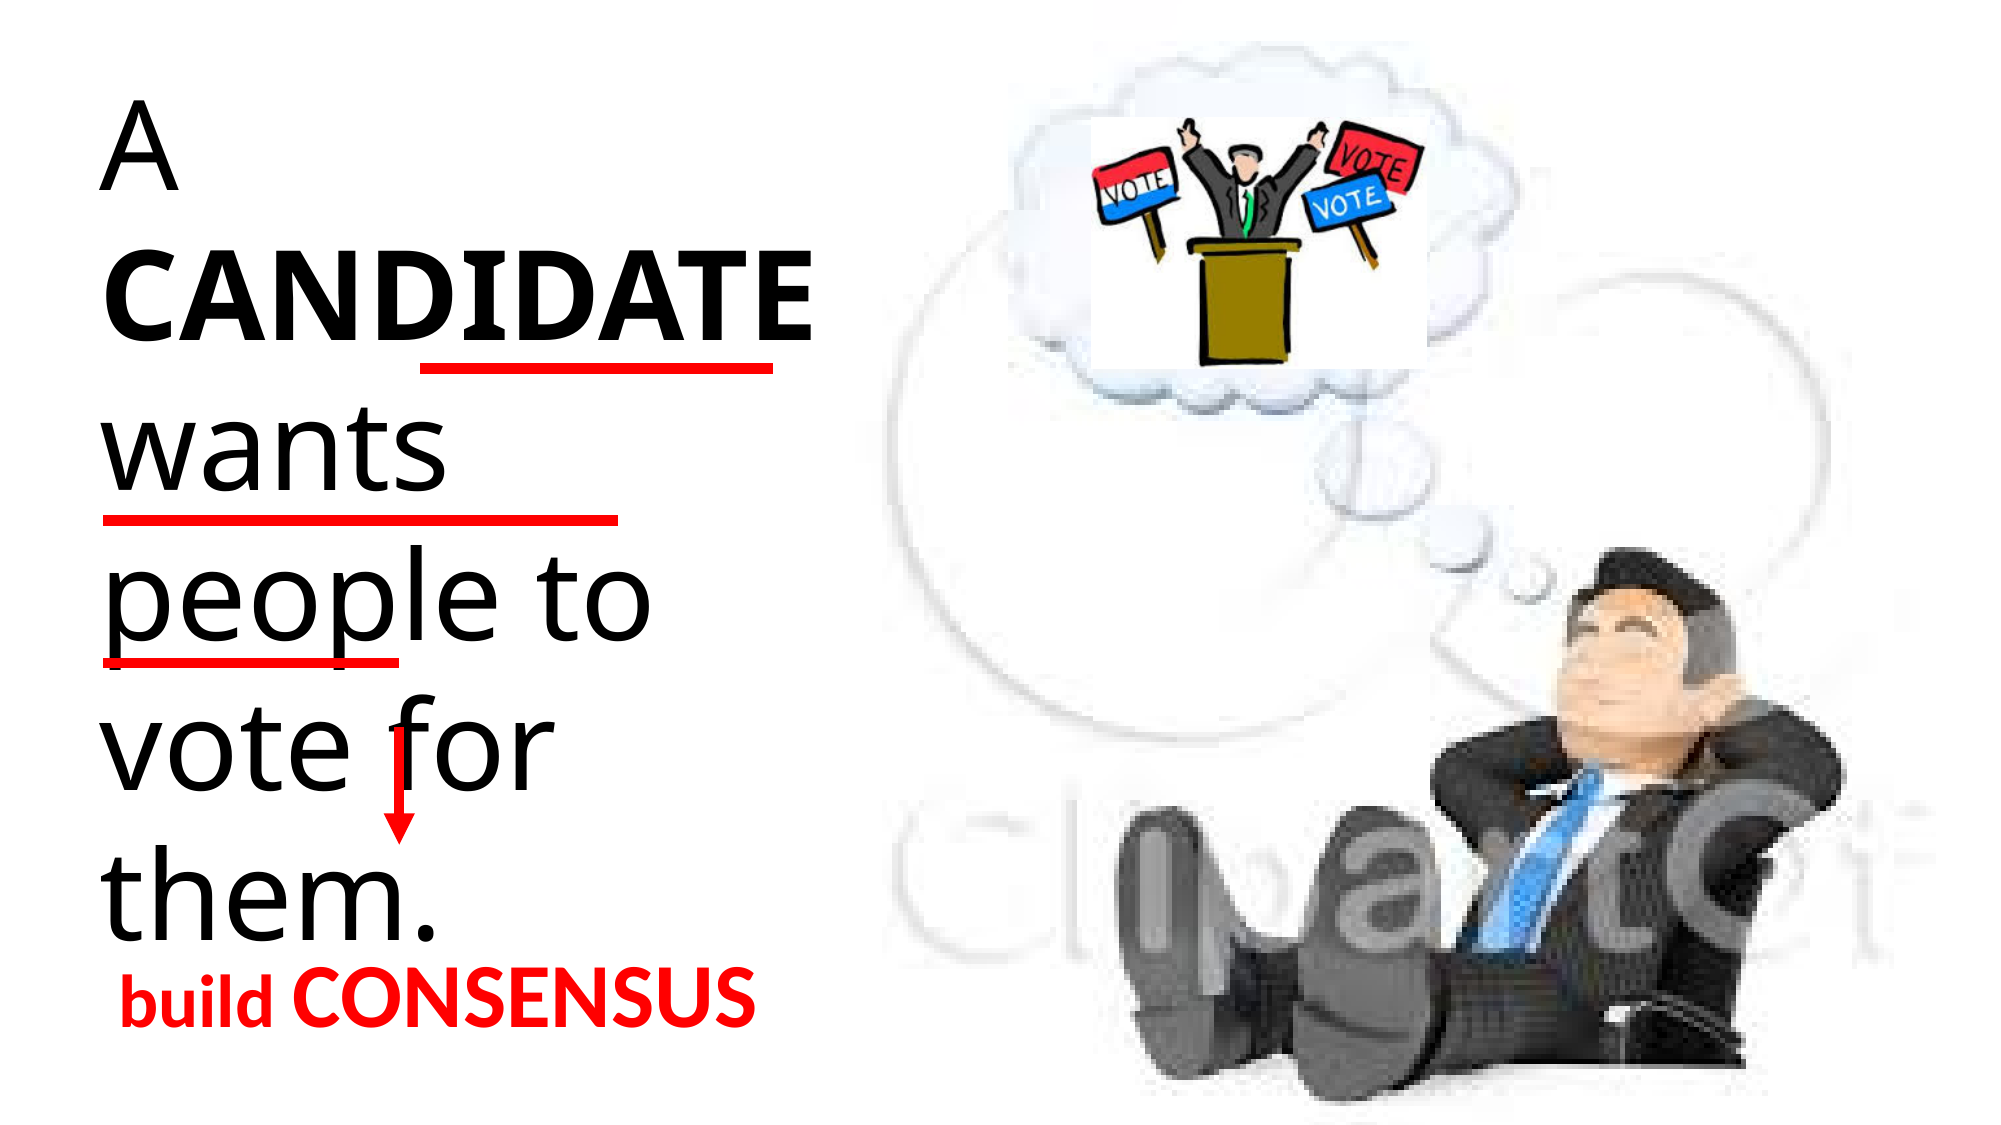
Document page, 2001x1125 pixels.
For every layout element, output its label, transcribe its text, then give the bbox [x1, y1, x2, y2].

text_box build CONSENSUS [103, 928, 792, 1054]
text_box A CANDIDATE wants people to vote for them. [85, 57, 844, 973]
picture [844, 0, 2000, 1125]
